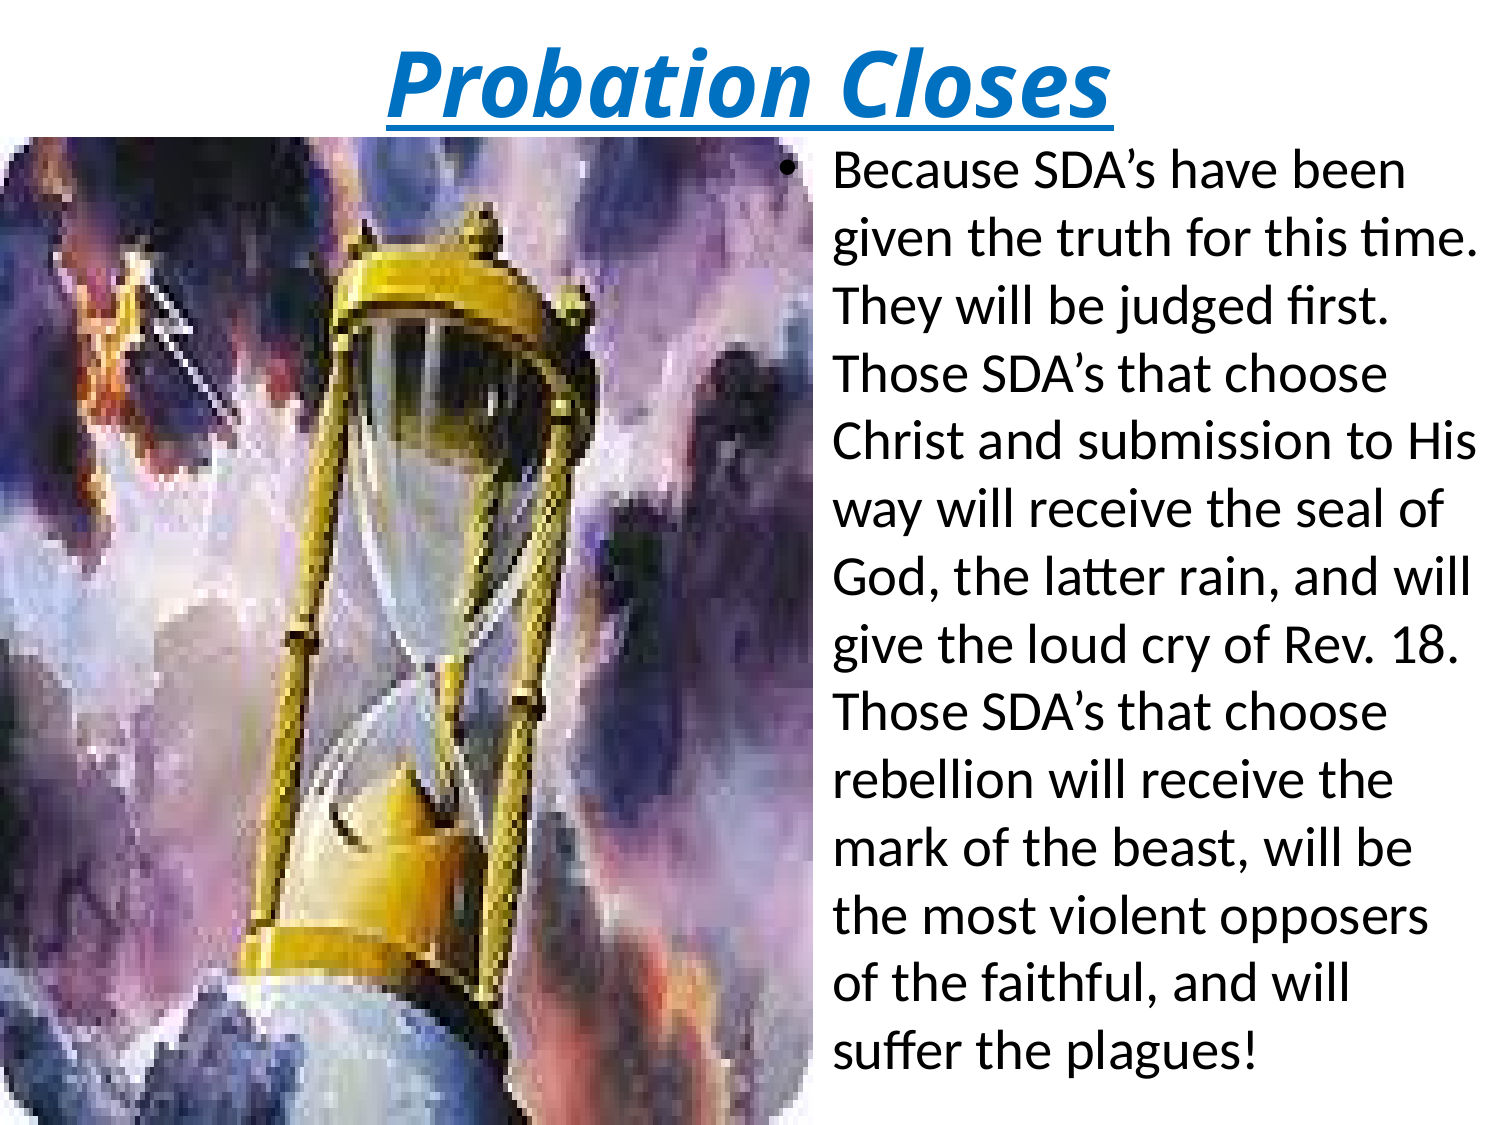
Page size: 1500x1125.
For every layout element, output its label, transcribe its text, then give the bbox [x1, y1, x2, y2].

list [0, 137, 813, 1125]
list Because SDA’s have been given the truth for this time. They will be judged first. Those SDA’s that choose Christ and submission to His way will receive the seal of God, the latter rain, and will give the loud cry of Rev. 18. Those SDA’s that choose rebellion will receive the mark of the beast, will be the most violent opposers of the faithful, and will suffer the plagues! [762, 125, 1500, 1125]
title Probation Closes [75, 0, 1425, 135]
